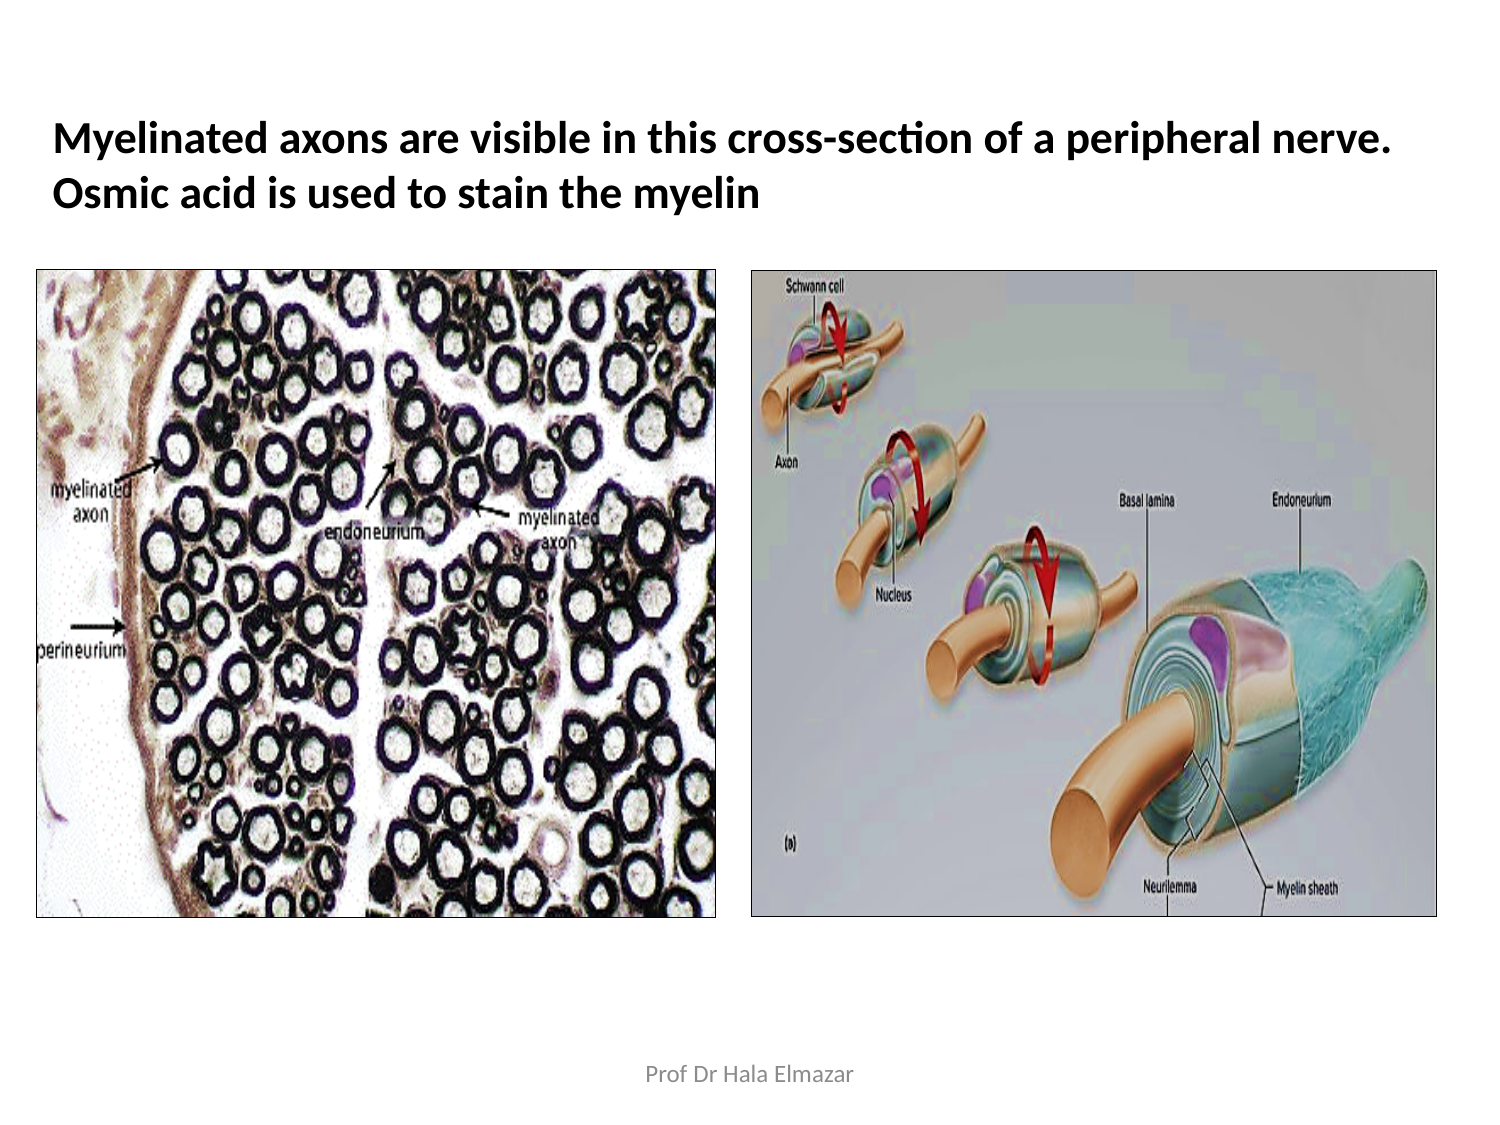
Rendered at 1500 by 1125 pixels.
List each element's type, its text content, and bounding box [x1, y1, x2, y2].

footer Prof Dr Hala Elmazar [512, 1042, 988, 1103]
picture [37, 269, 715, 918]
picture [750, 269, 1437, 918]
title Myelinated axons are visible in this cross-section of a peripheral nerve. Osmic acid is used to stain the myelin [37, 94, 1425, 232]
